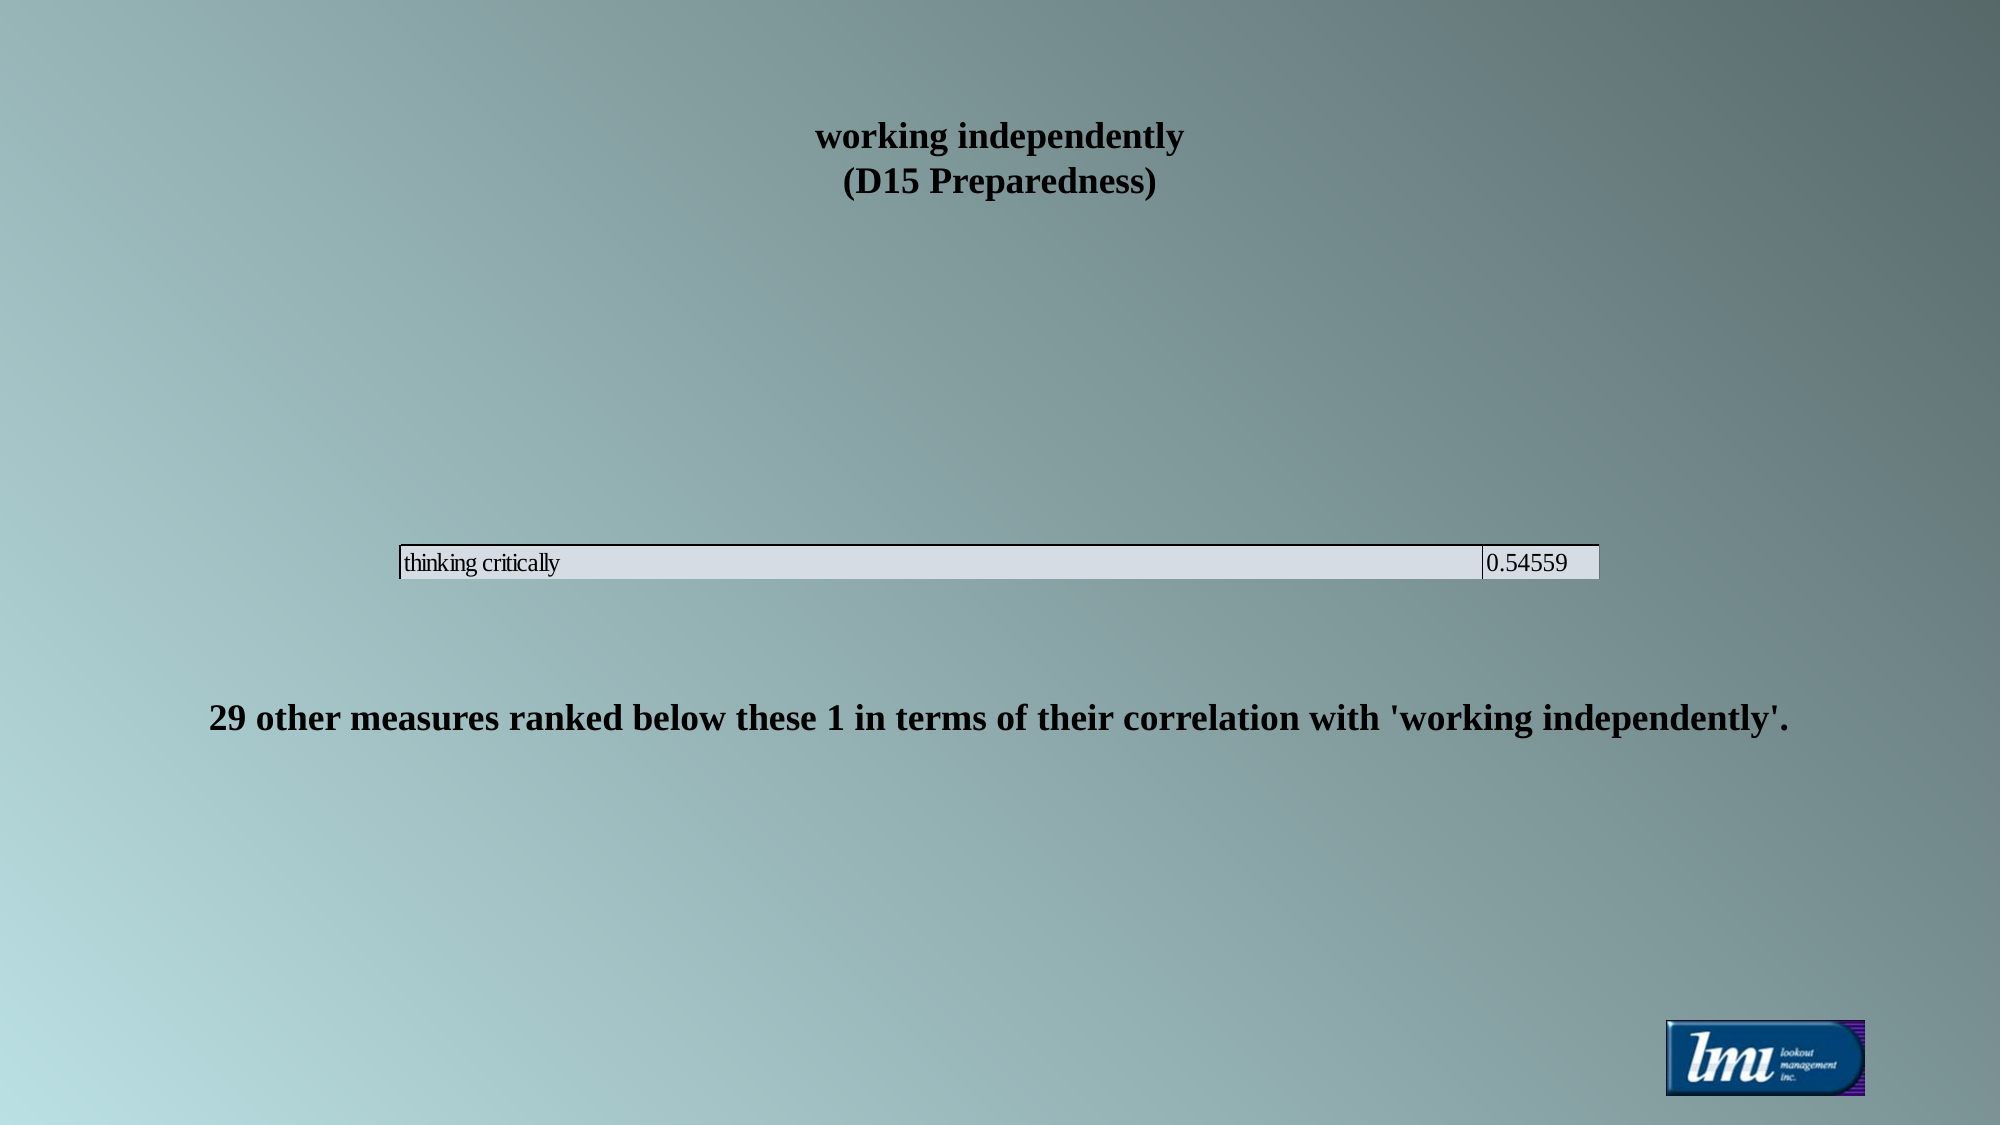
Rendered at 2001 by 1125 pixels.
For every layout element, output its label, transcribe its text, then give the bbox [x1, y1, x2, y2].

picture [399, 544, 1601, 581]
text_box working independently (D15 Preparedness) [270, 104, 1730, 209]
text_box 29 other measures ranked below these 1 in terms of their correlation with 'working independently'. [166, 685, 1834, 746]
picture [1666, 1020, 1865, 1096]
